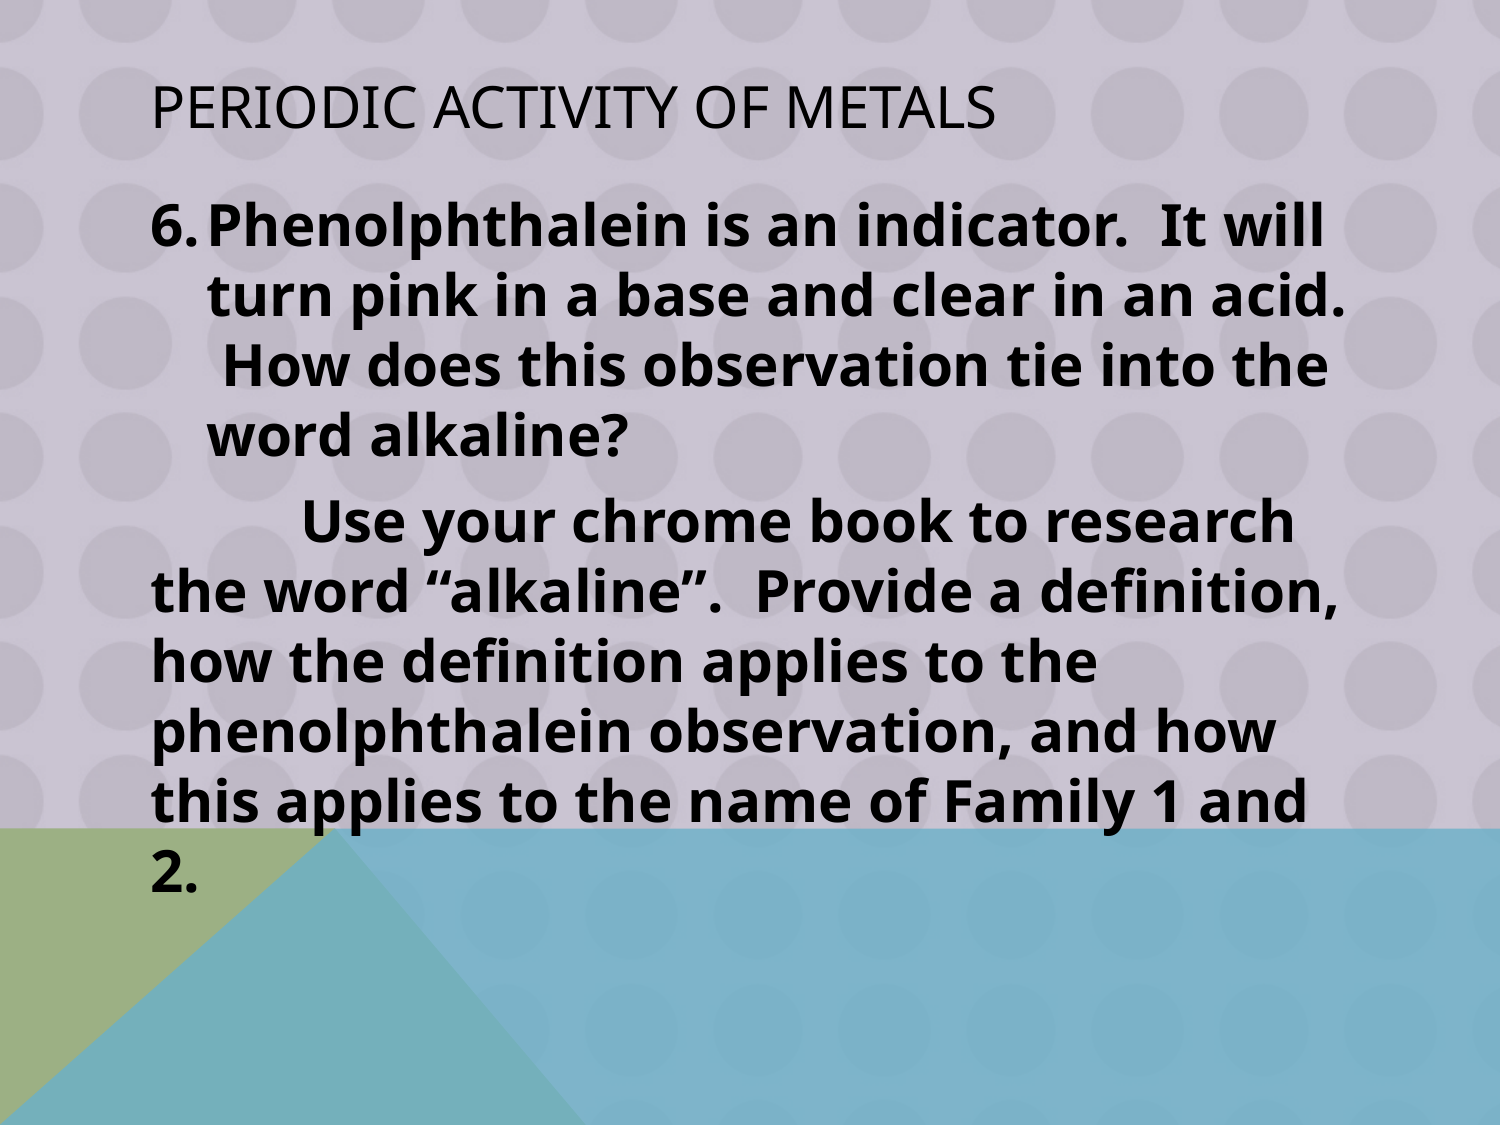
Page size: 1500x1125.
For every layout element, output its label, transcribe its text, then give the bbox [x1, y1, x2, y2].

list Phenolphthalein is an indicator. It will turn pink in a base and clear in an acid. How does this observation tie into the word alkaline? Use your chrome book to research the word “alkaline”. Provide a definition, how the definition applies to the phenolphthalein observation, and how this applies to the name of Family 1 and 2. [135, 180, 1369, 768]
title Periodic activity of metals [135, 60, 1369, 150]
